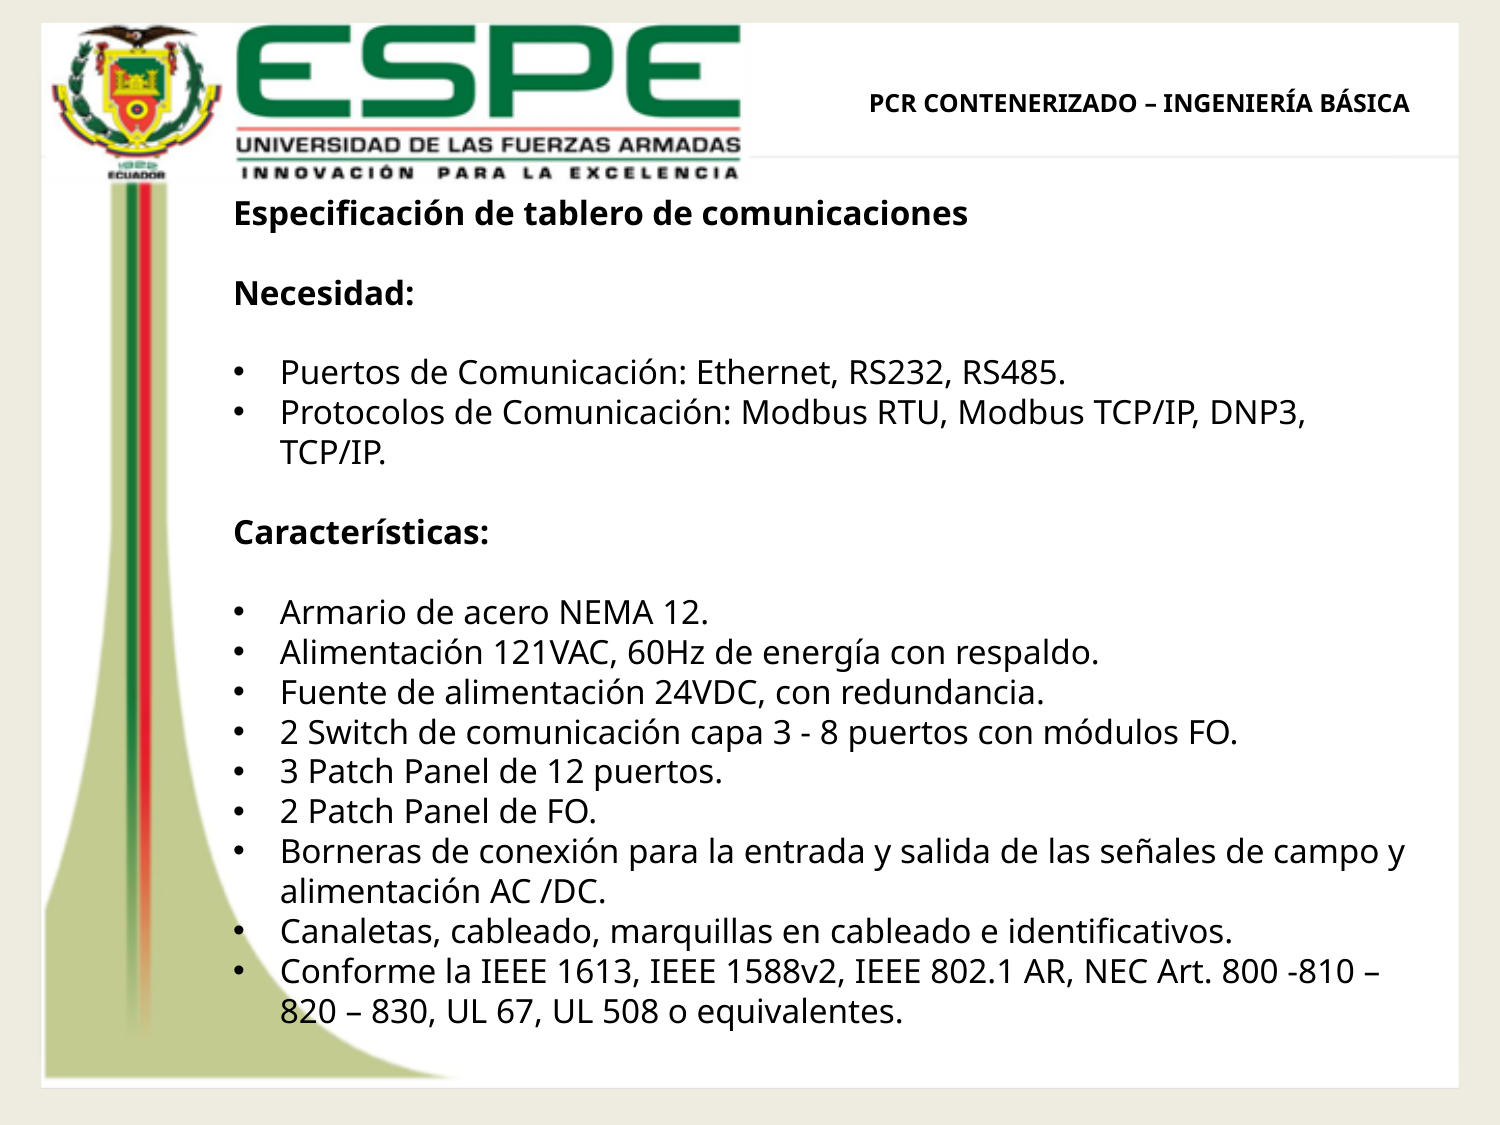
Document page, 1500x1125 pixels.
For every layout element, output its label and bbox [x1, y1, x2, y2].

picture [41, 22, 1459, 1089]
